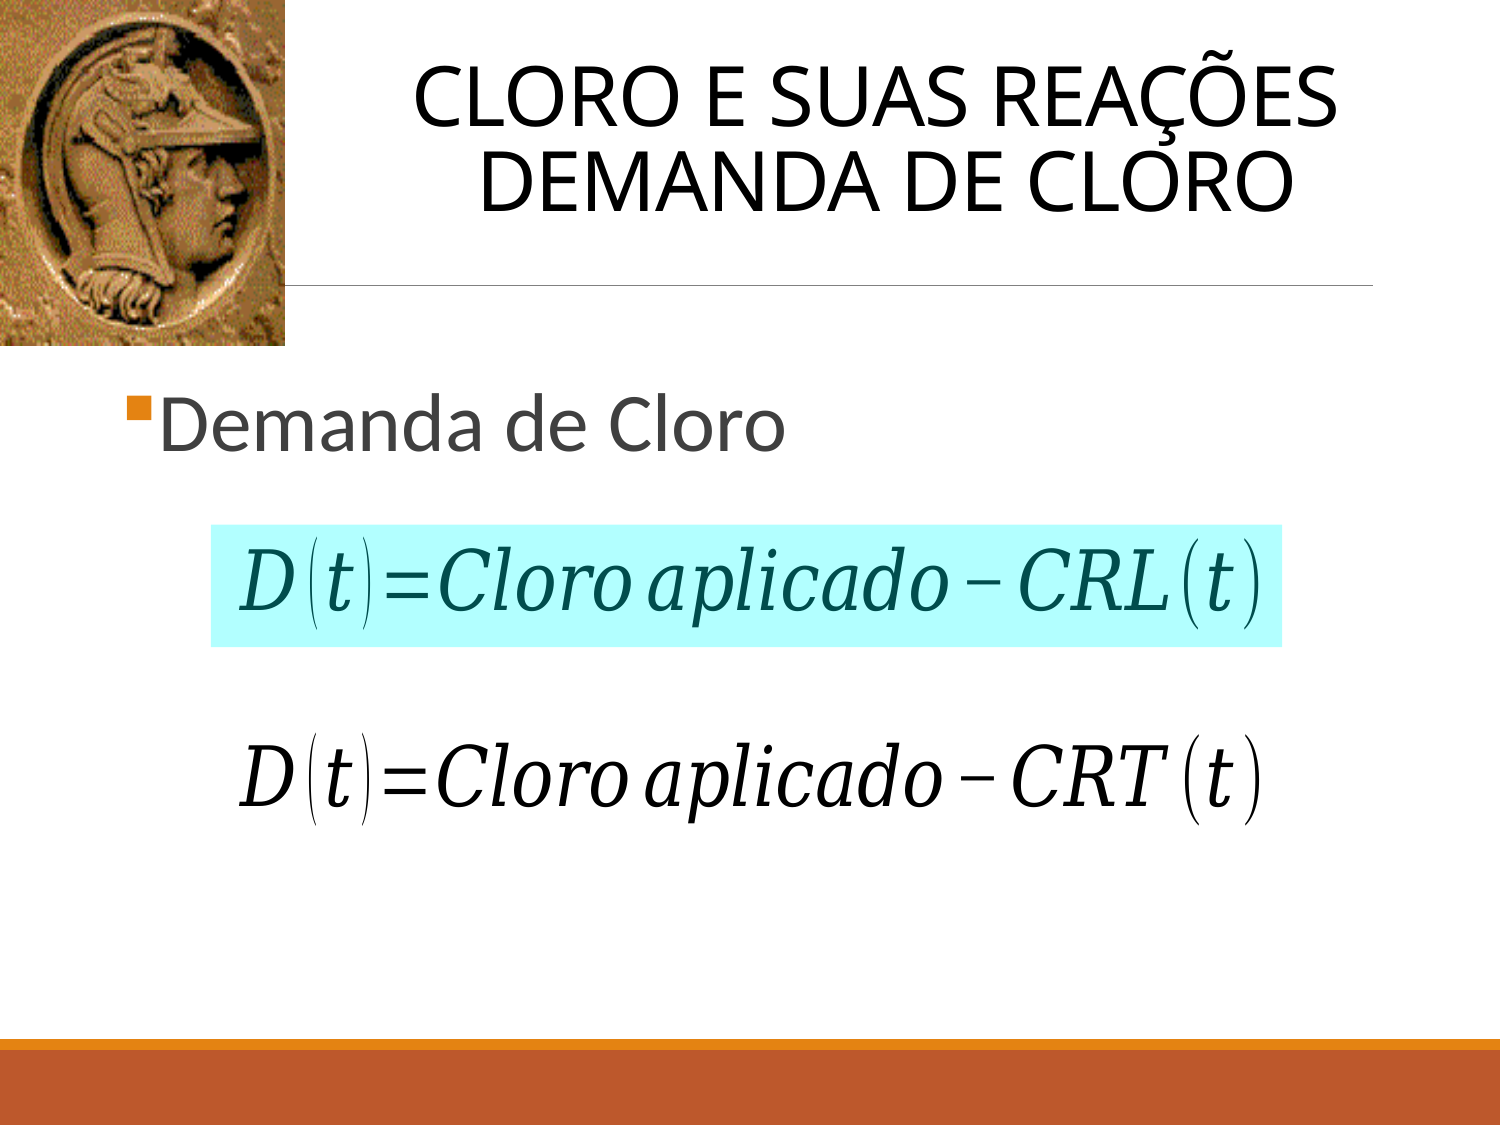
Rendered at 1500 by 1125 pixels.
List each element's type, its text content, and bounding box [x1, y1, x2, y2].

picture [0, 0, 288, 351]
title CLORO E SUAS REAÇÕES DEMANDA DE CLORO [297, 19, 1485, 236]
list Demanda de Cloro [120, 371, 1294, 482]
text_box [210, 524, 1283, 648]
